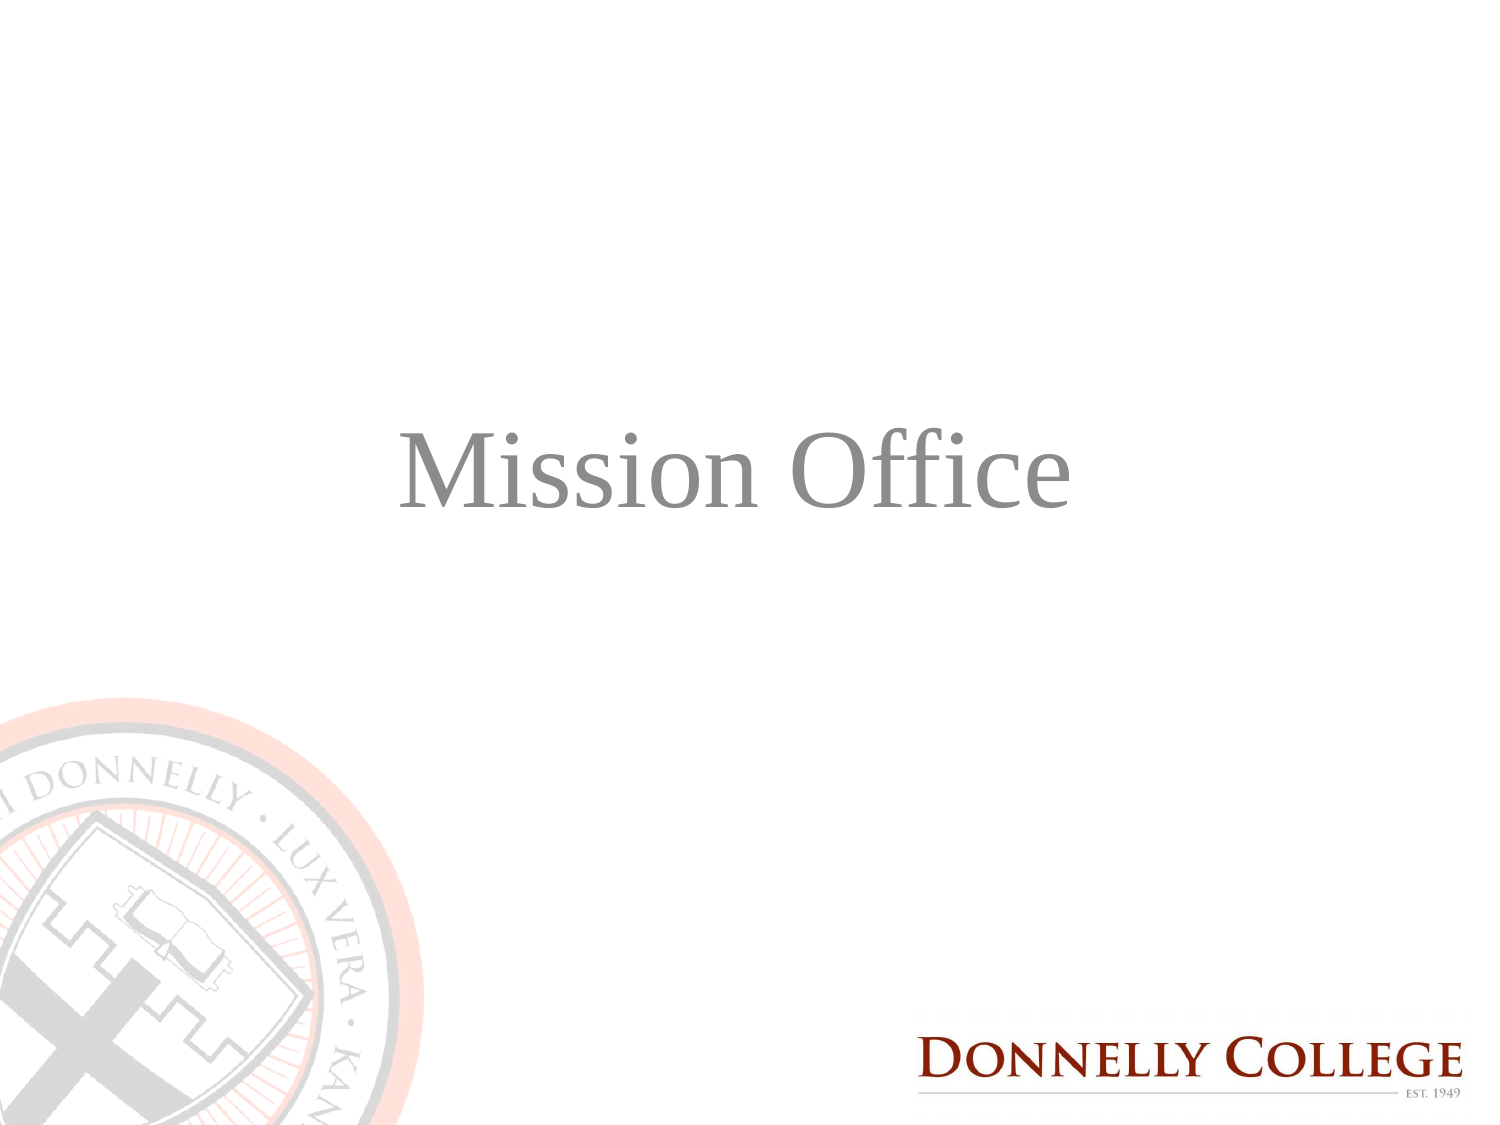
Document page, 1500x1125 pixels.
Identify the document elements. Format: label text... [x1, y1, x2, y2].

picture [912, 1001, 1476, 1125]
subtitle Mission Office [225, 387, 1275, 513]
picture [0, 696, 423, 1125]
